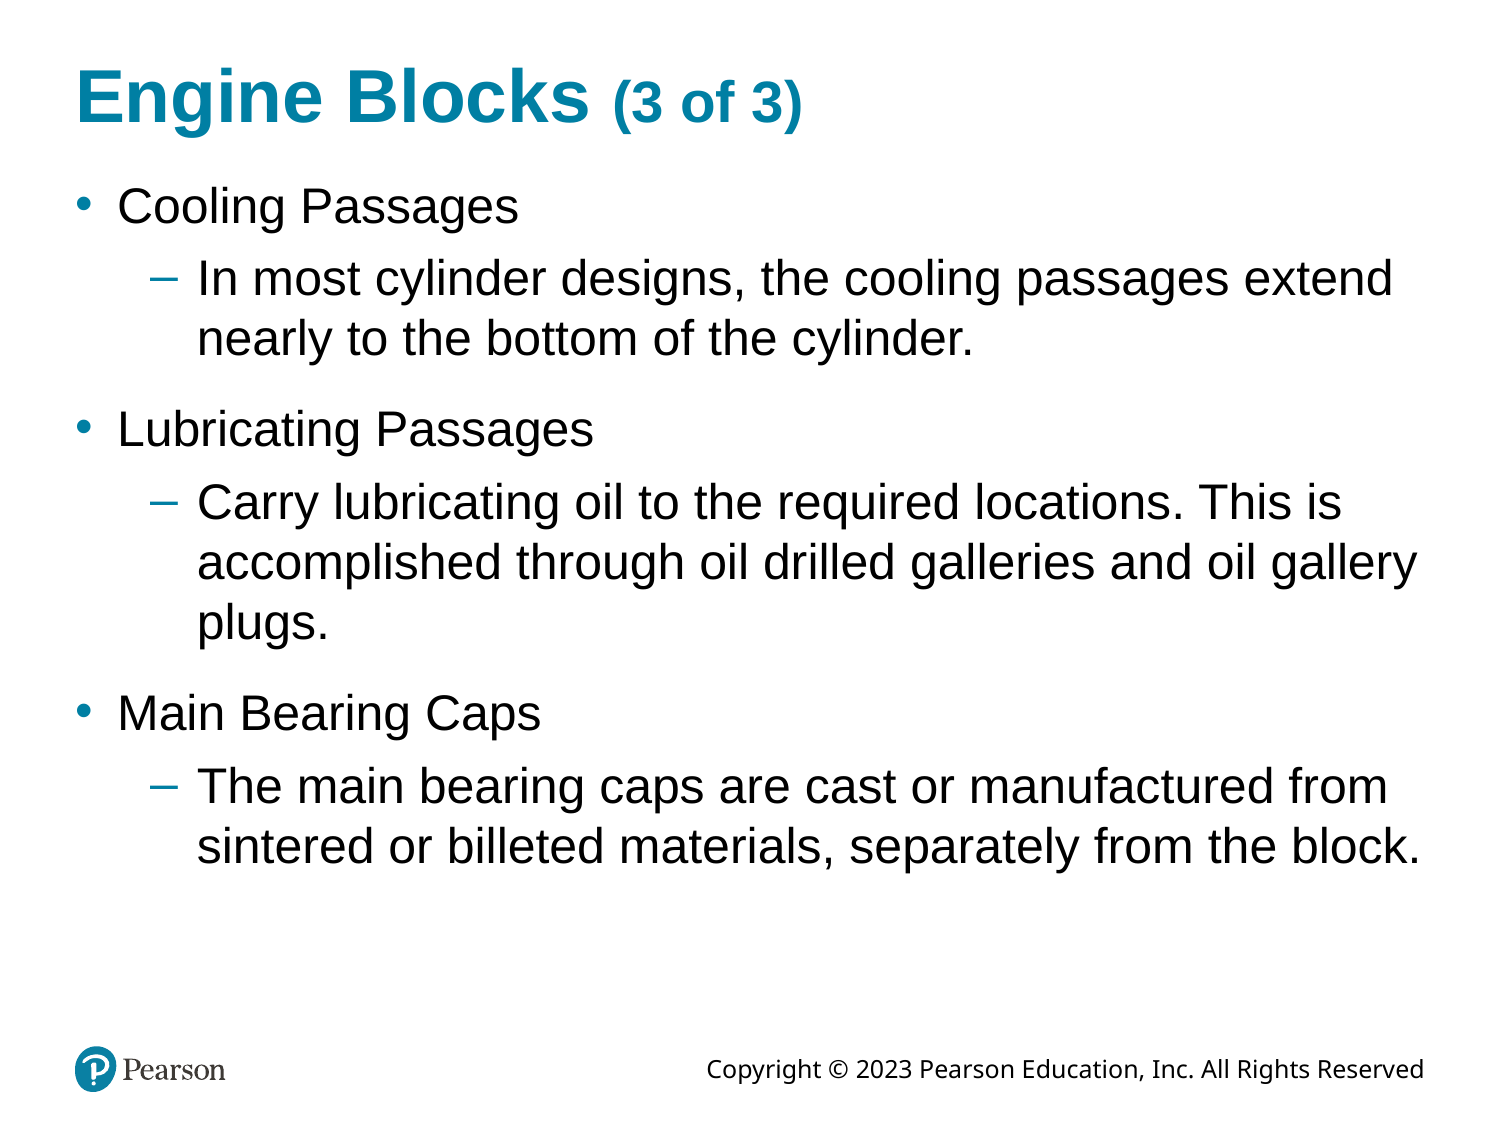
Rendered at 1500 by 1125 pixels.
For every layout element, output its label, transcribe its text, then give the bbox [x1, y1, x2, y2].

list Cooling Passages In most cylinder designs, the cooling passages extend nearly to the bottom of the cylinder. Lubricating Passages Carry lubricating oil to the required locations. This is accomplished through oil drilled galleries and oil gallery plugs. Main Bearing Caps The main bearing caps are cast or manufactured from sintered or billeted materials, separately from the block. [75, 165, 1425, 881]
title Engine Blocks (3 of 3) [75, 40, 1425, 165]
